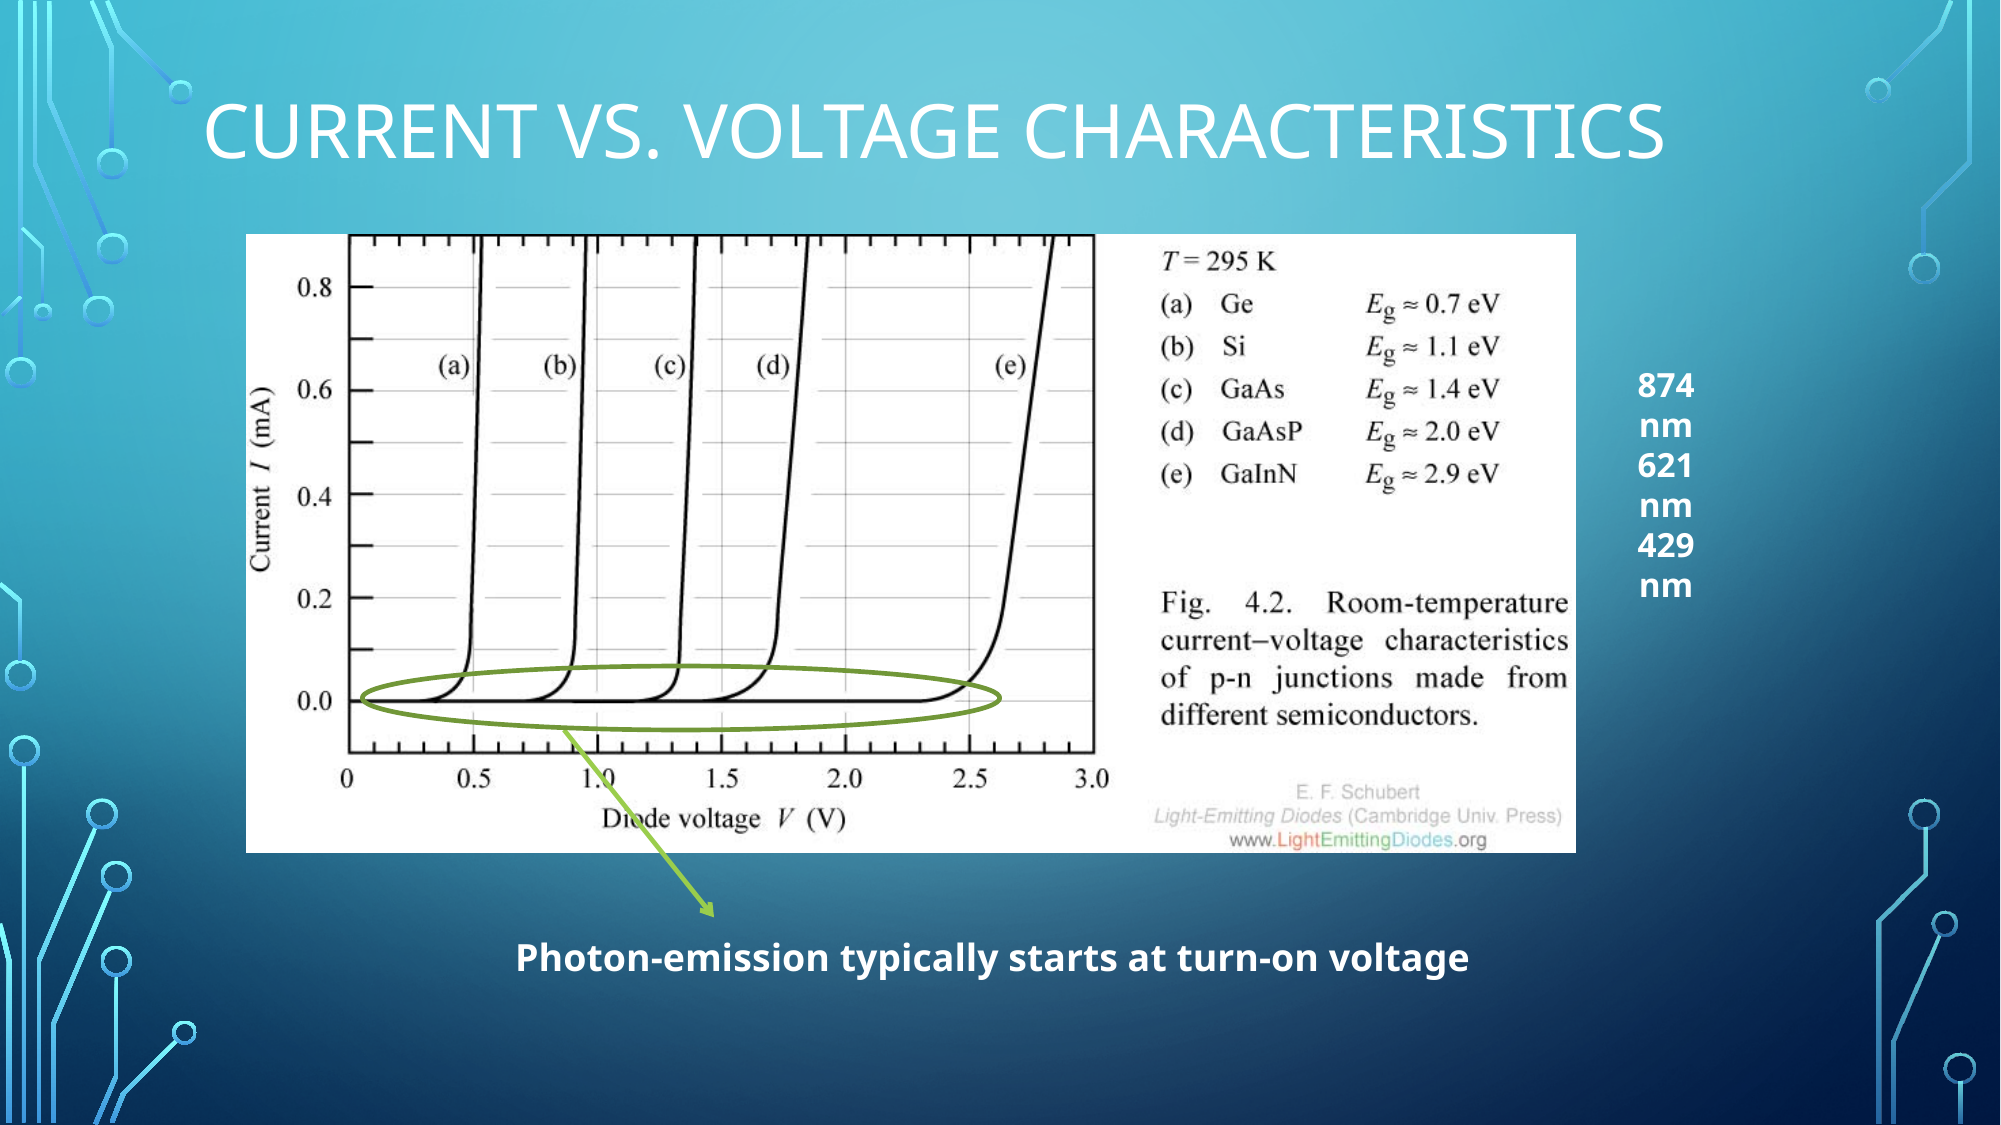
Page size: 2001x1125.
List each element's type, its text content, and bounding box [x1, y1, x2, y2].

picture [245, 233, 1576, 853]
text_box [563, 729, 715, 918]
title Current Vs. Voltage Characteristics [187, 55, 1813, 213]
text_box Photon-emission typically starts at turn-on voltage [354, 926, 1632, 986]
text_box 874 nm 621 nm 429 nm [1591, 357, 1741, 612]
